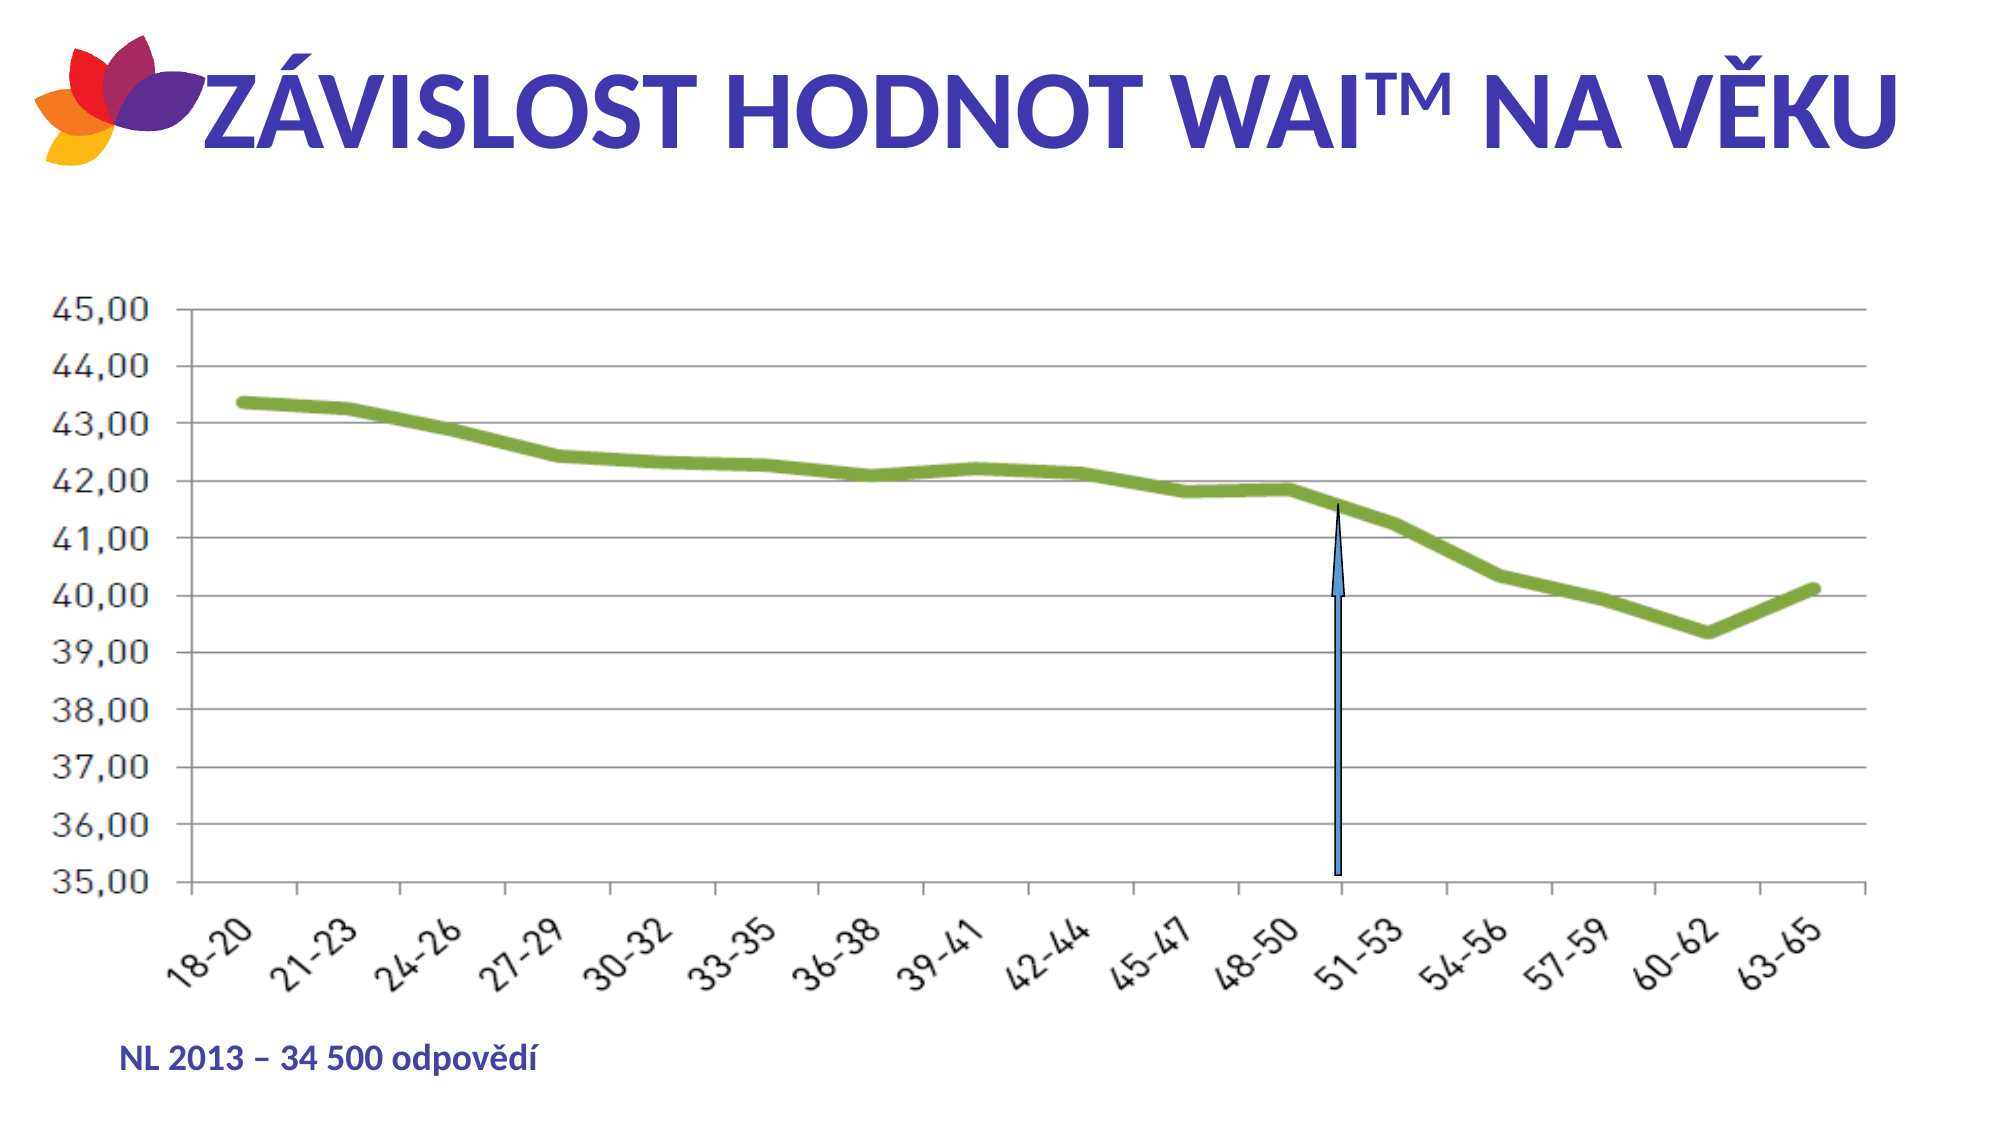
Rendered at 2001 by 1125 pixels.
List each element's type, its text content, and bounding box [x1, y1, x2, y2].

text_box NL 2013 – 34 500 odpovědí [104, 1025, 938, 1085]
title Závislost hodnot WAITM na věku [188, 42, 1970, 181]
picture [45, 244, 1935, 1022]
picture [18, 0, 220, 201]
